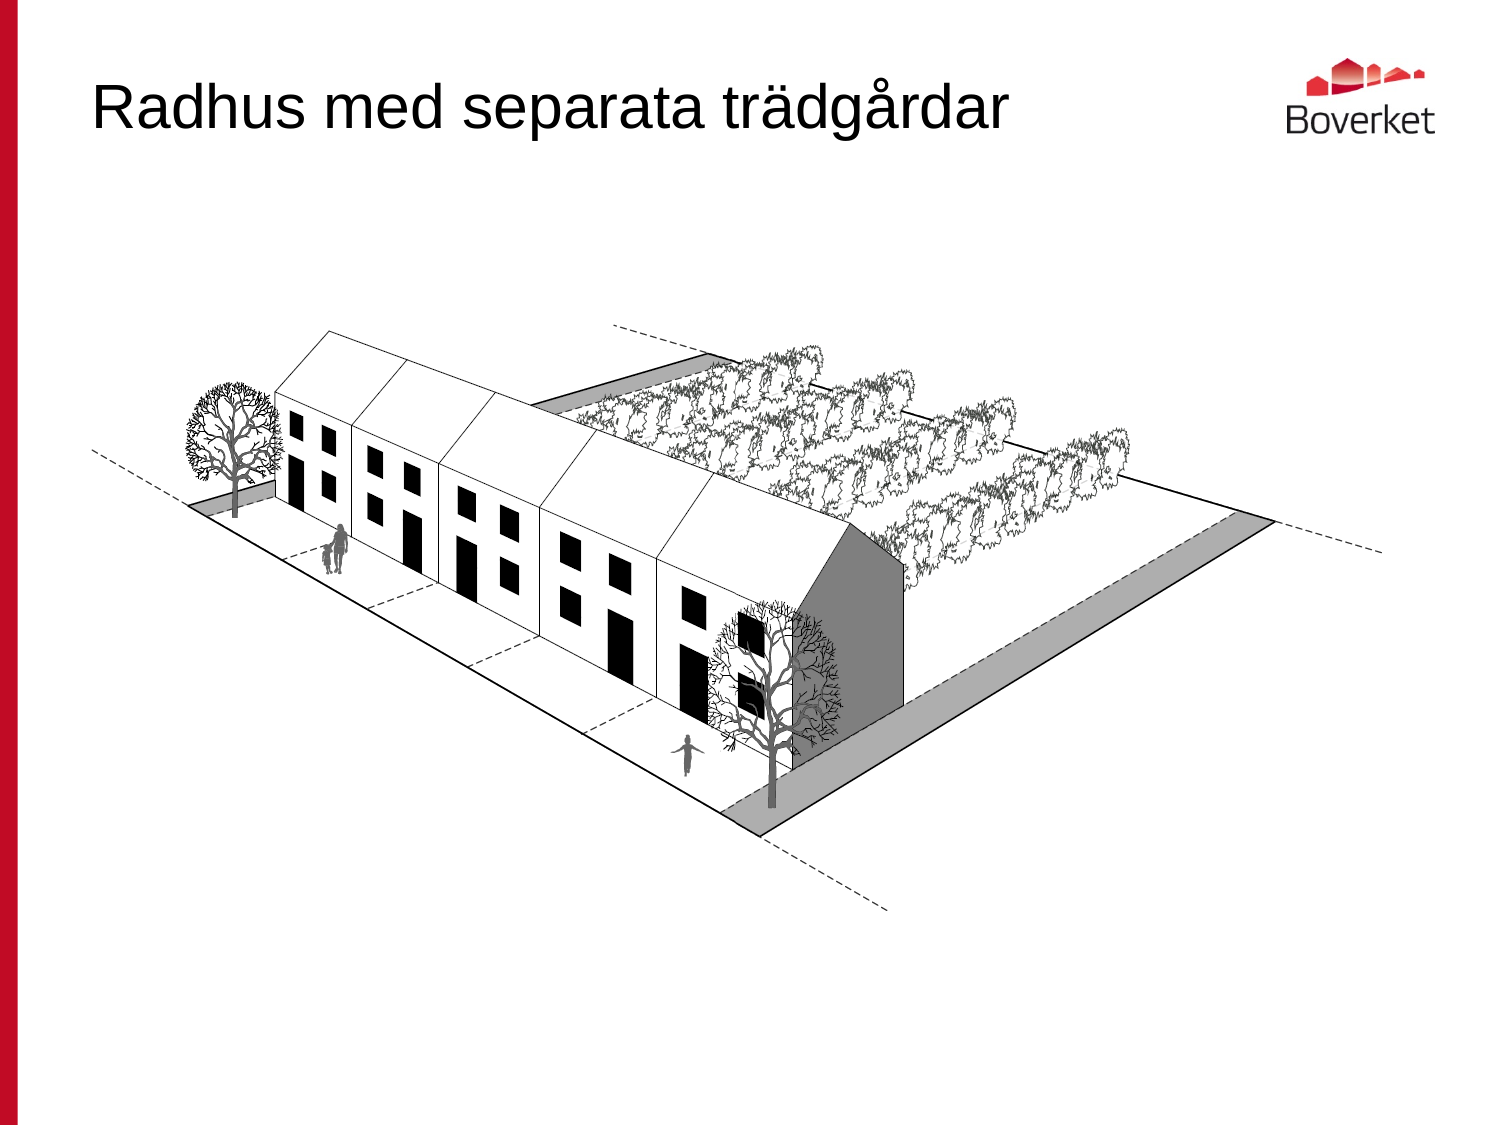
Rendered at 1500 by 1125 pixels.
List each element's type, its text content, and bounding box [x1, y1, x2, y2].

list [36, 280, 1436, 1024]
picture [1287, 58, 1435, 134]
title Radhus med separata trädgårdar [76, 59, 1170, 237]
